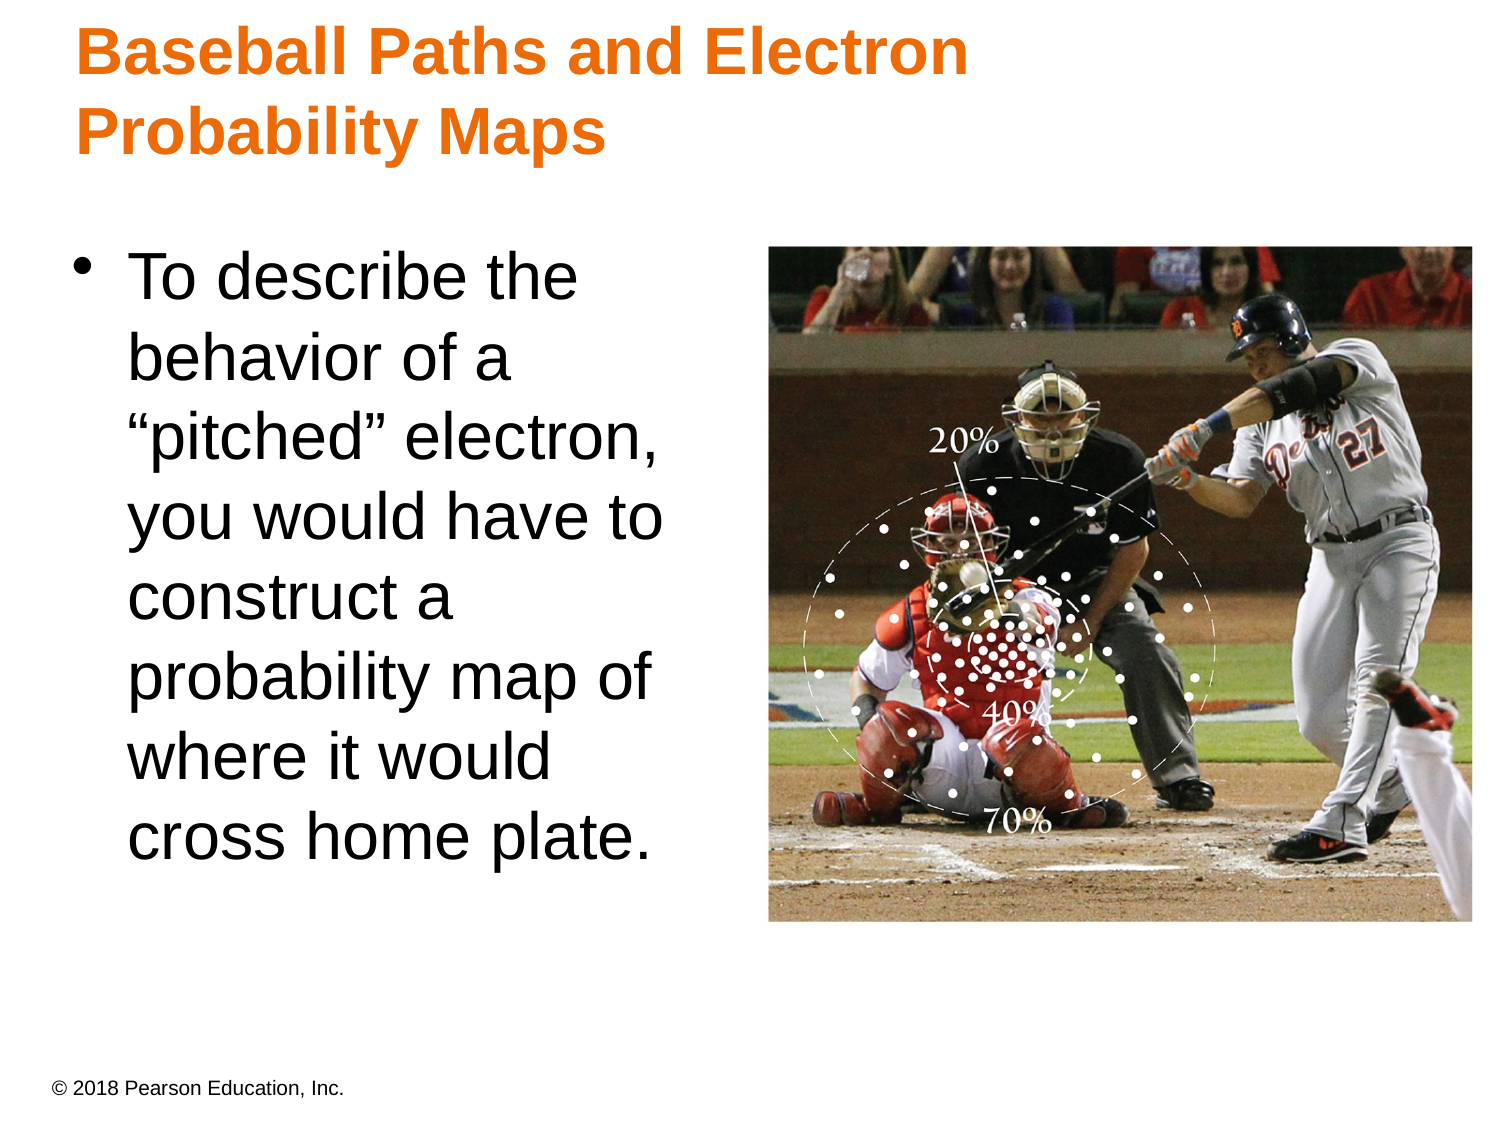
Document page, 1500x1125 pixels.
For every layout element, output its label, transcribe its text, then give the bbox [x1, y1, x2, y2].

list To describe the behavior of a “pitched” electron, you would have to construct a probability map of where it would cross home plate. [56, 225, 746, 888]
picture [761, 239, 1479, 925]
title Baseball Paths and Electron Probability Maps [0, 0, 1500, 203]
